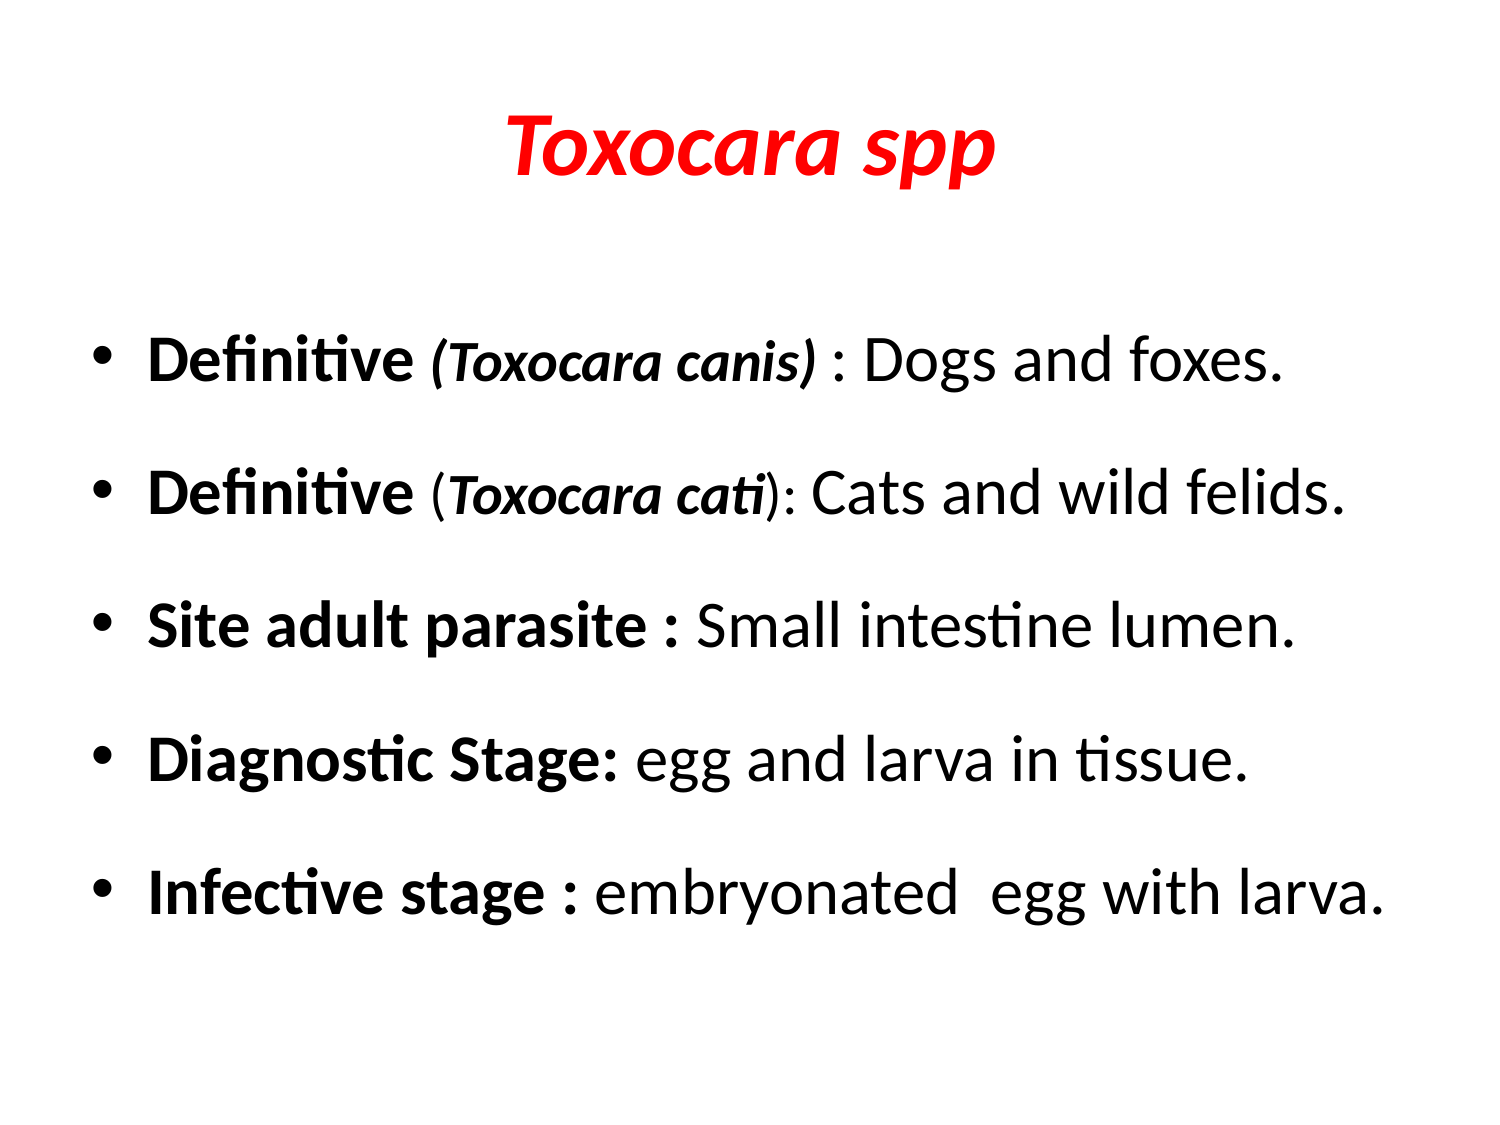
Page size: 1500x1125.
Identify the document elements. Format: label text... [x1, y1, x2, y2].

title Toxocara spp [75, 45, 1425, 233]
list Definitive (Toxocara canis) : Dogs and foxes. Definitive (Toxocara cati): Cats and wild felids. Site adult parasite : Small intestine lumen. Diagnostic Stage: egg and larva in tissue. Infective stage : embryonated egg with larva. [75, 267, 1426, 1059]
